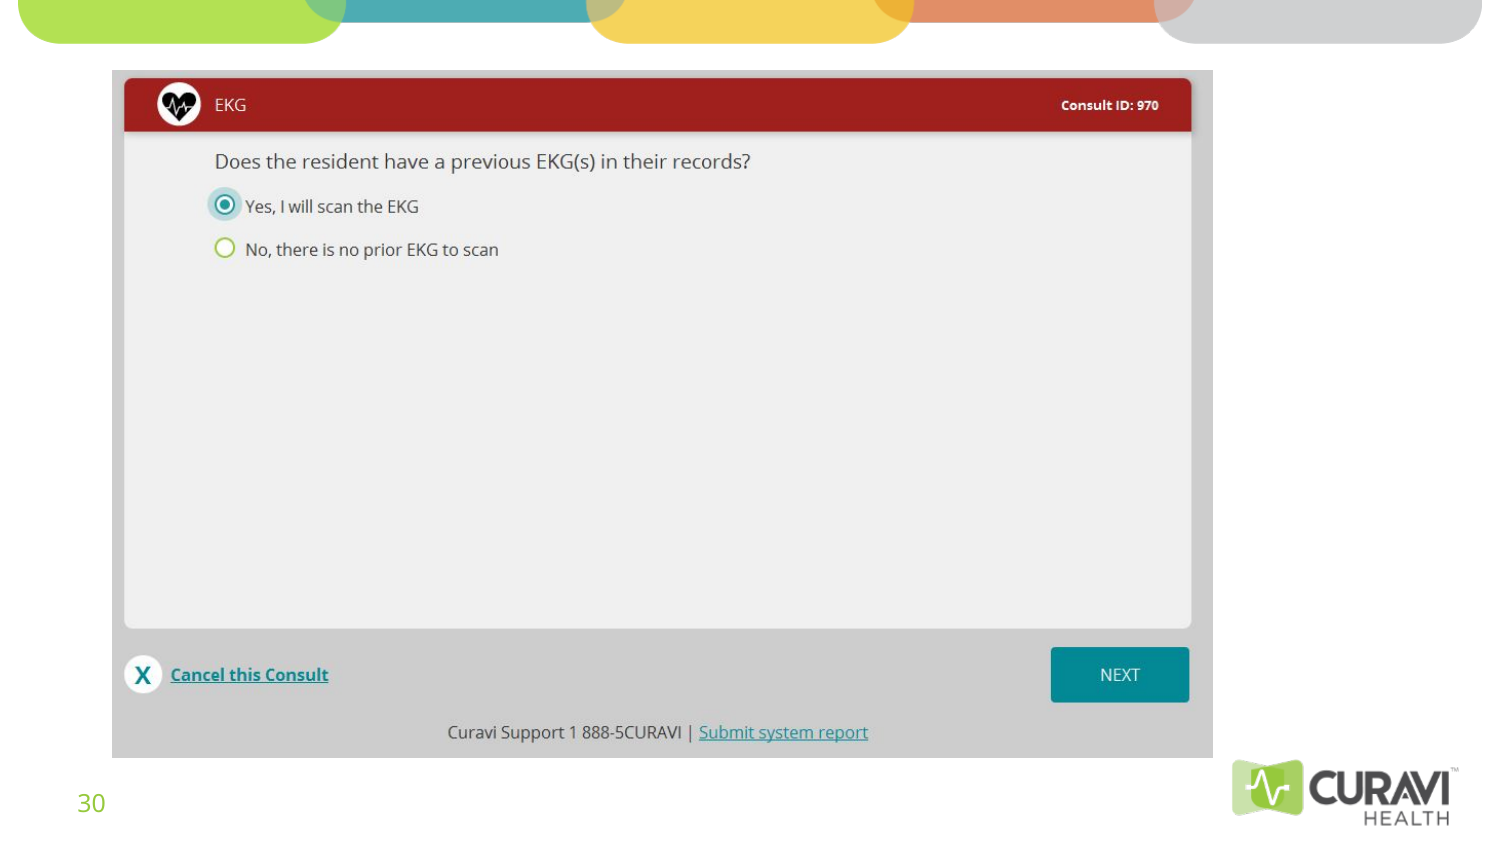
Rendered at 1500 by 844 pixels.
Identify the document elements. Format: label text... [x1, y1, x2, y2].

picture [112, 70, 1488, 840]
slide_number 30 [62, 782, 413, 827]
picture [18, 0, 1482, 44]
